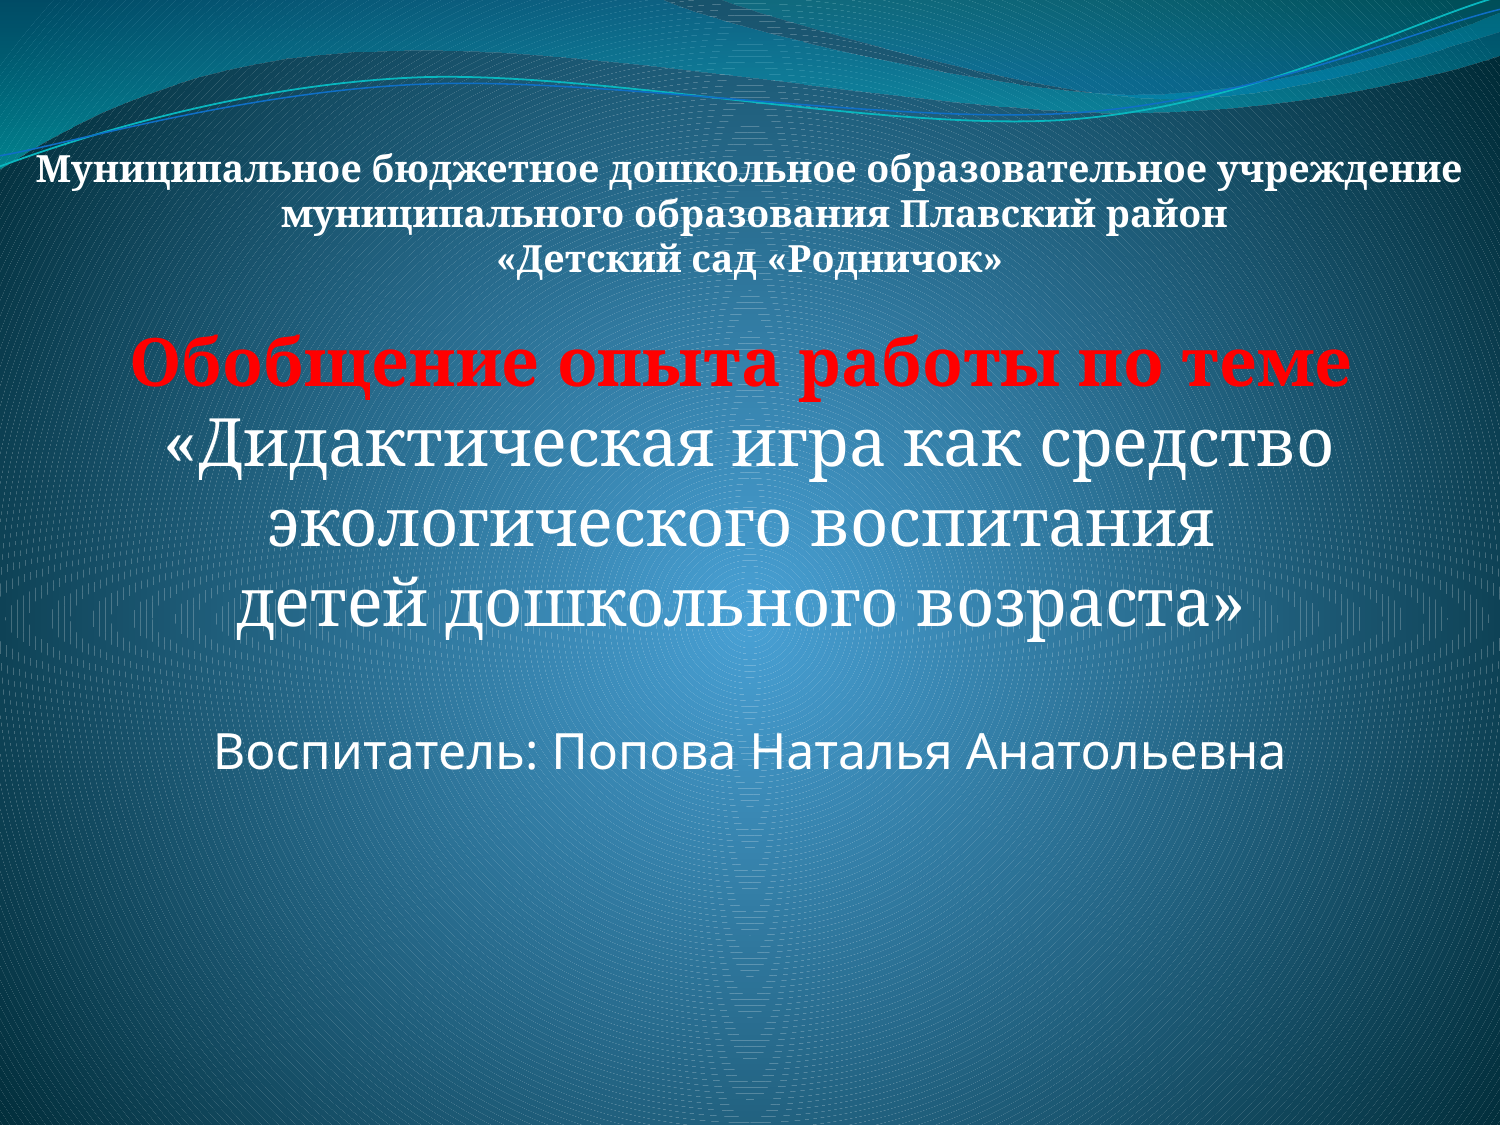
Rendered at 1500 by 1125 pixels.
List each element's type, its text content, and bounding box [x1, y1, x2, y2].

text_box Муниципальное бюджетное дошкольное образовательное учреждение муниципального образования Плавский район «Детский сад «Родничок» Обобщение опыта работы по теме «Дидактическая игра как средство экологического воспитания детей дошкольного возраста» Воспитатель: Попова Наталья Анатольевна [0, 137, 1500, 837]
